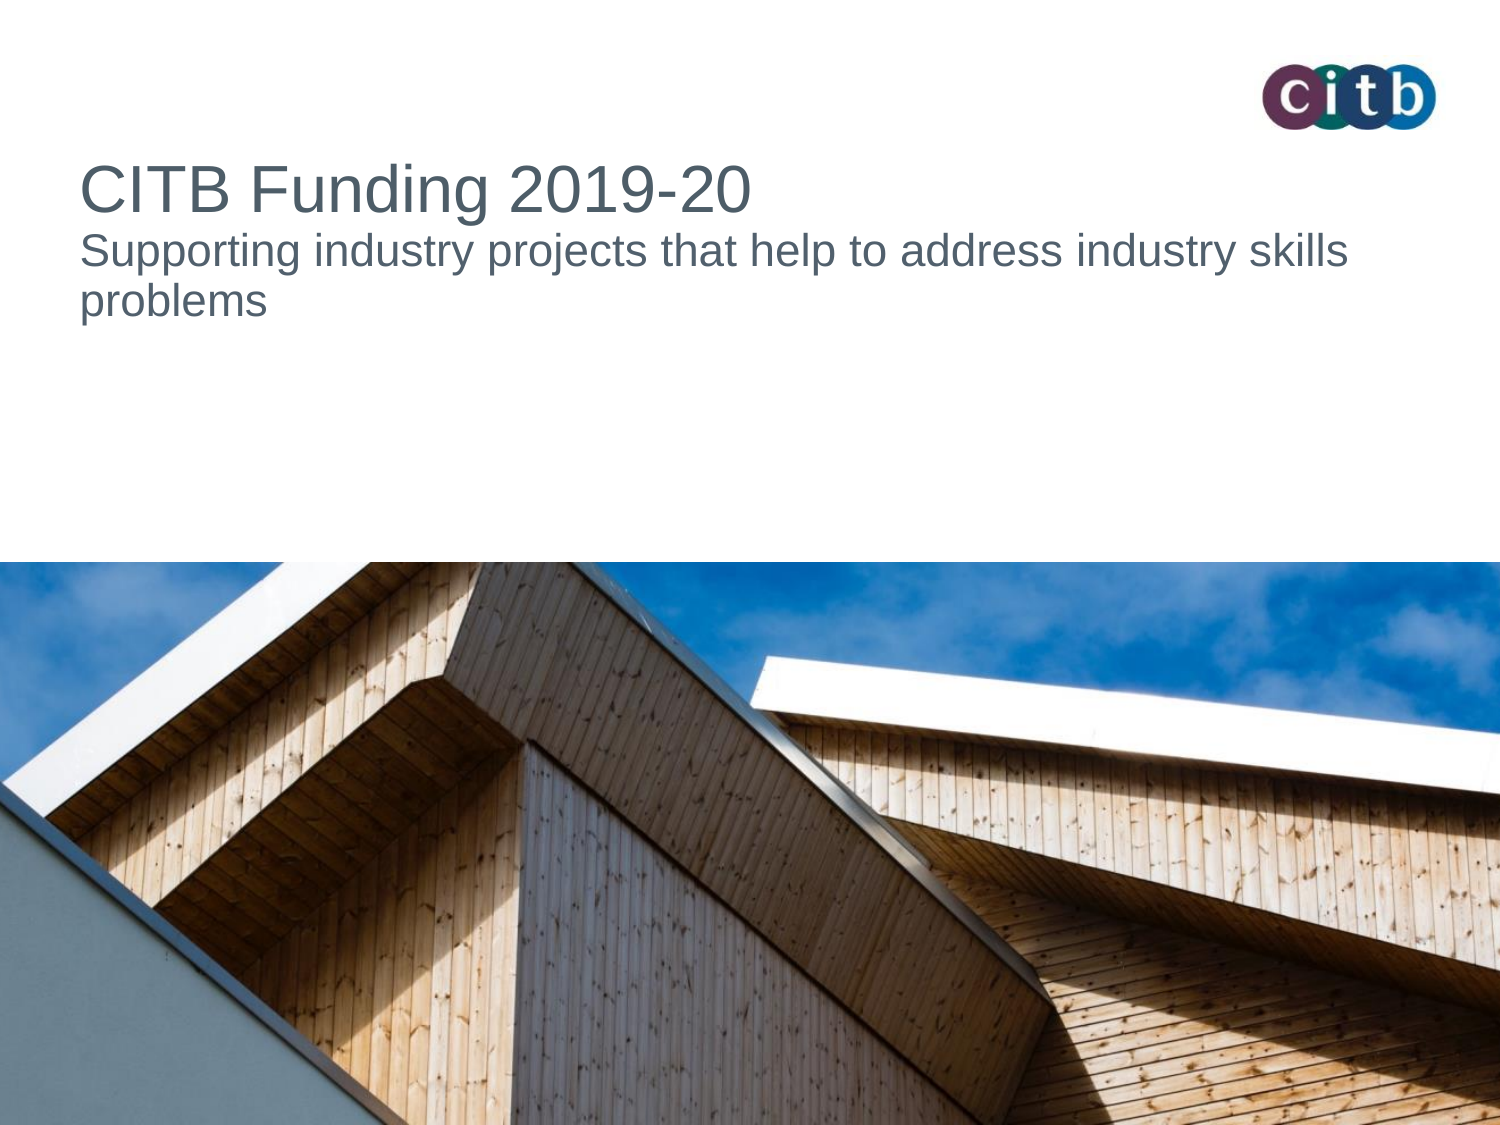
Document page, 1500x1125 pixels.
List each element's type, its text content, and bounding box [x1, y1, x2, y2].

title CITB Funding 2019-20 Supporting industry projects that help to address industry skills problems [64, 149, 1454, 480]
picture [0, 562, 1500, 1125]
picture [1254, 55, 1446, 130]
